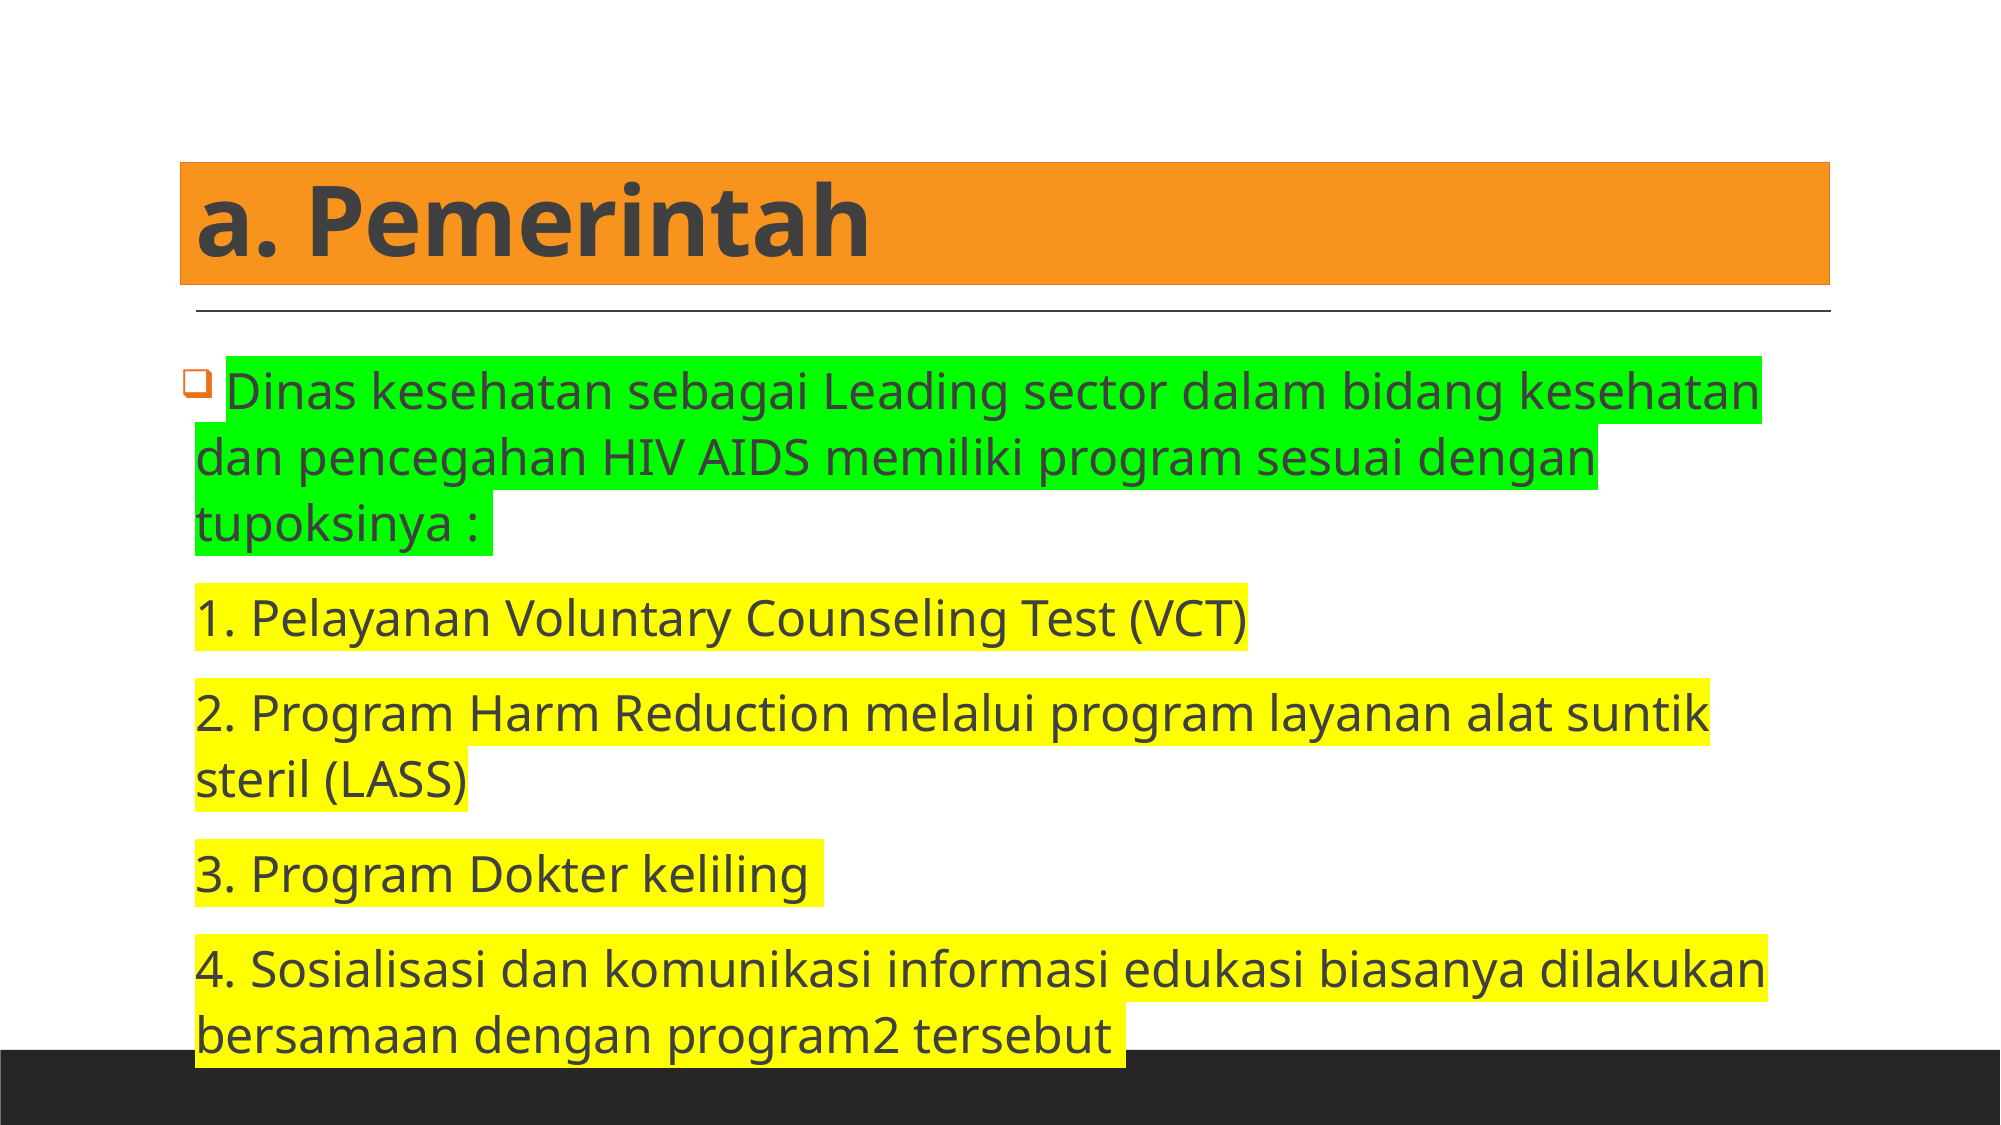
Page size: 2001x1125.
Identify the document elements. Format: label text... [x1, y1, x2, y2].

list Dinas kesehatan sebagai Leading sector dalam bidang kesehatan dan pencegahan HIV AIDS memiliki program sesuai dengan tupoksinya : 1. Pelayanan Voluntary Counseling Test (VCT) 2. Program Harm Reduction melalui program layanan alat suntik steril (LASS) 3. Program Dokter keliling 4. Sosialisasi dan komunikasi informasi edukasi biasanya dilakukan bersamaan dengan program2 tersebut [180, 345, 1830, 963]
title a. Pemerintah [180, 162, 1830, 285]
